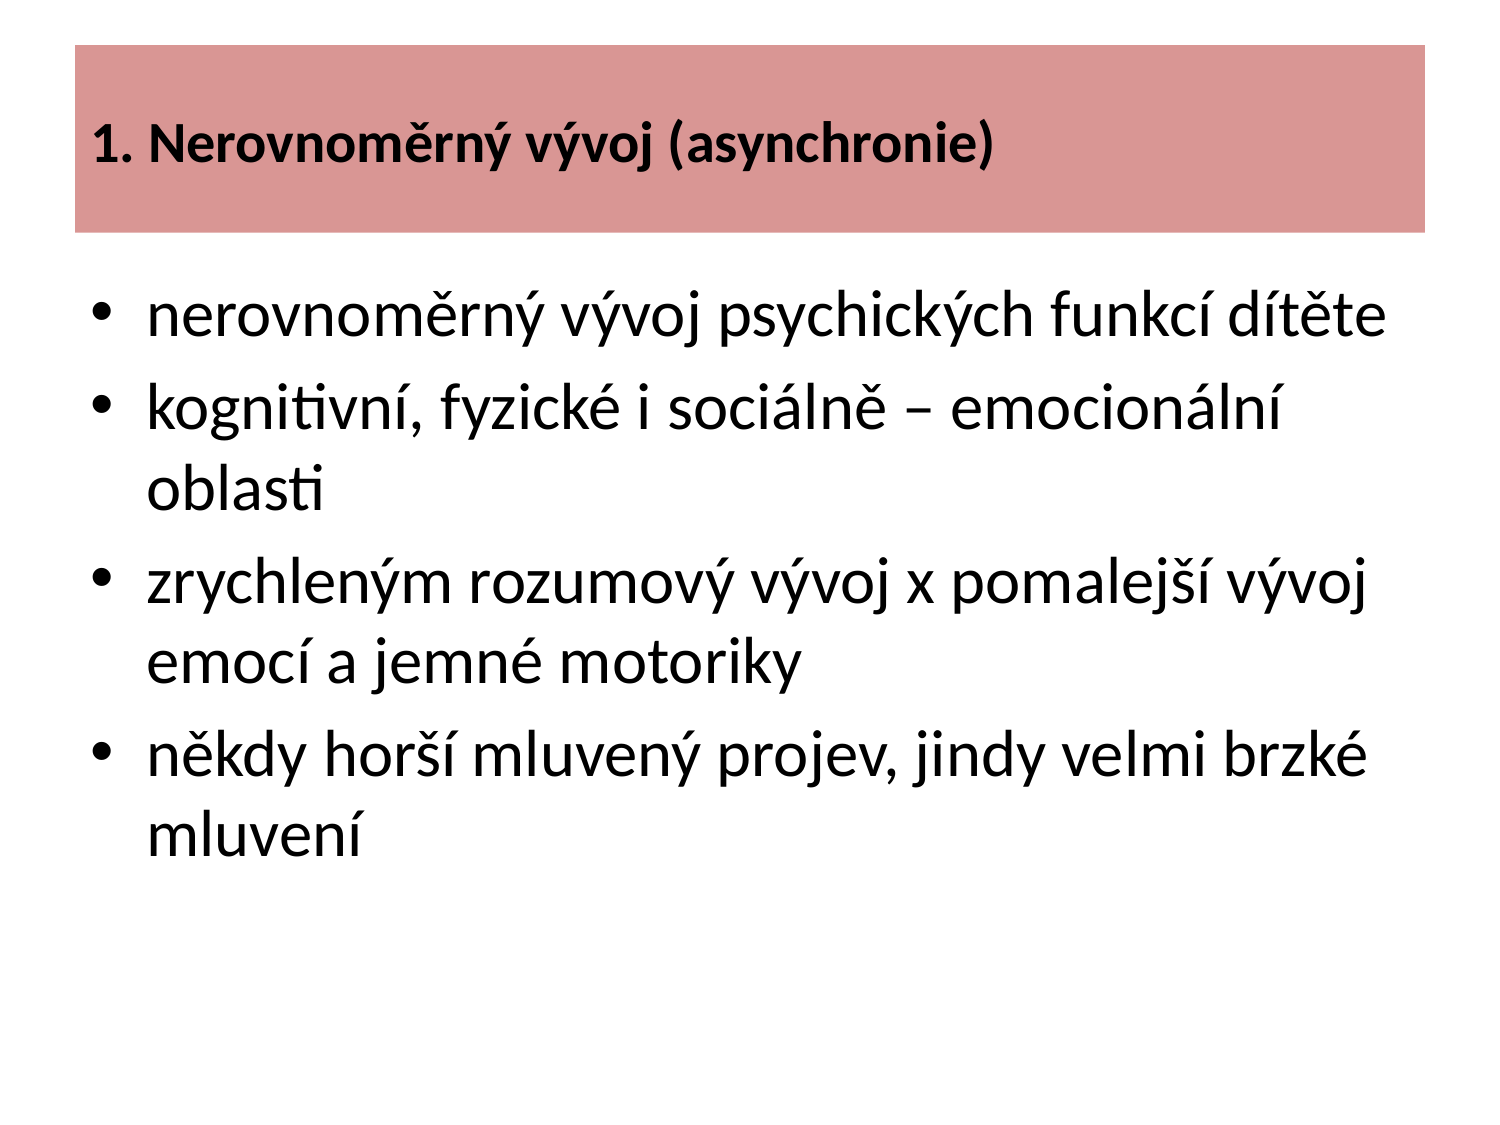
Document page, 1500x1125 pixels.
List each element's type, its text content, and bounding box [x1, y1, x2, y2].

title 1. Nerovnoměrný vývoj (asynchronie) [75, 45, 1425, 233]
list nerovnoměrný vývoj psychických funkcí dítěte kognitivní, fyzické i sociálně – emocionální oblasti zrychleným rozumový vývoj x pomalejší vývoj emocí a jemné motoriky někdy horší mluvený projev, jindy velmi brzké mluvení [75, 262, 1425, 1005]
